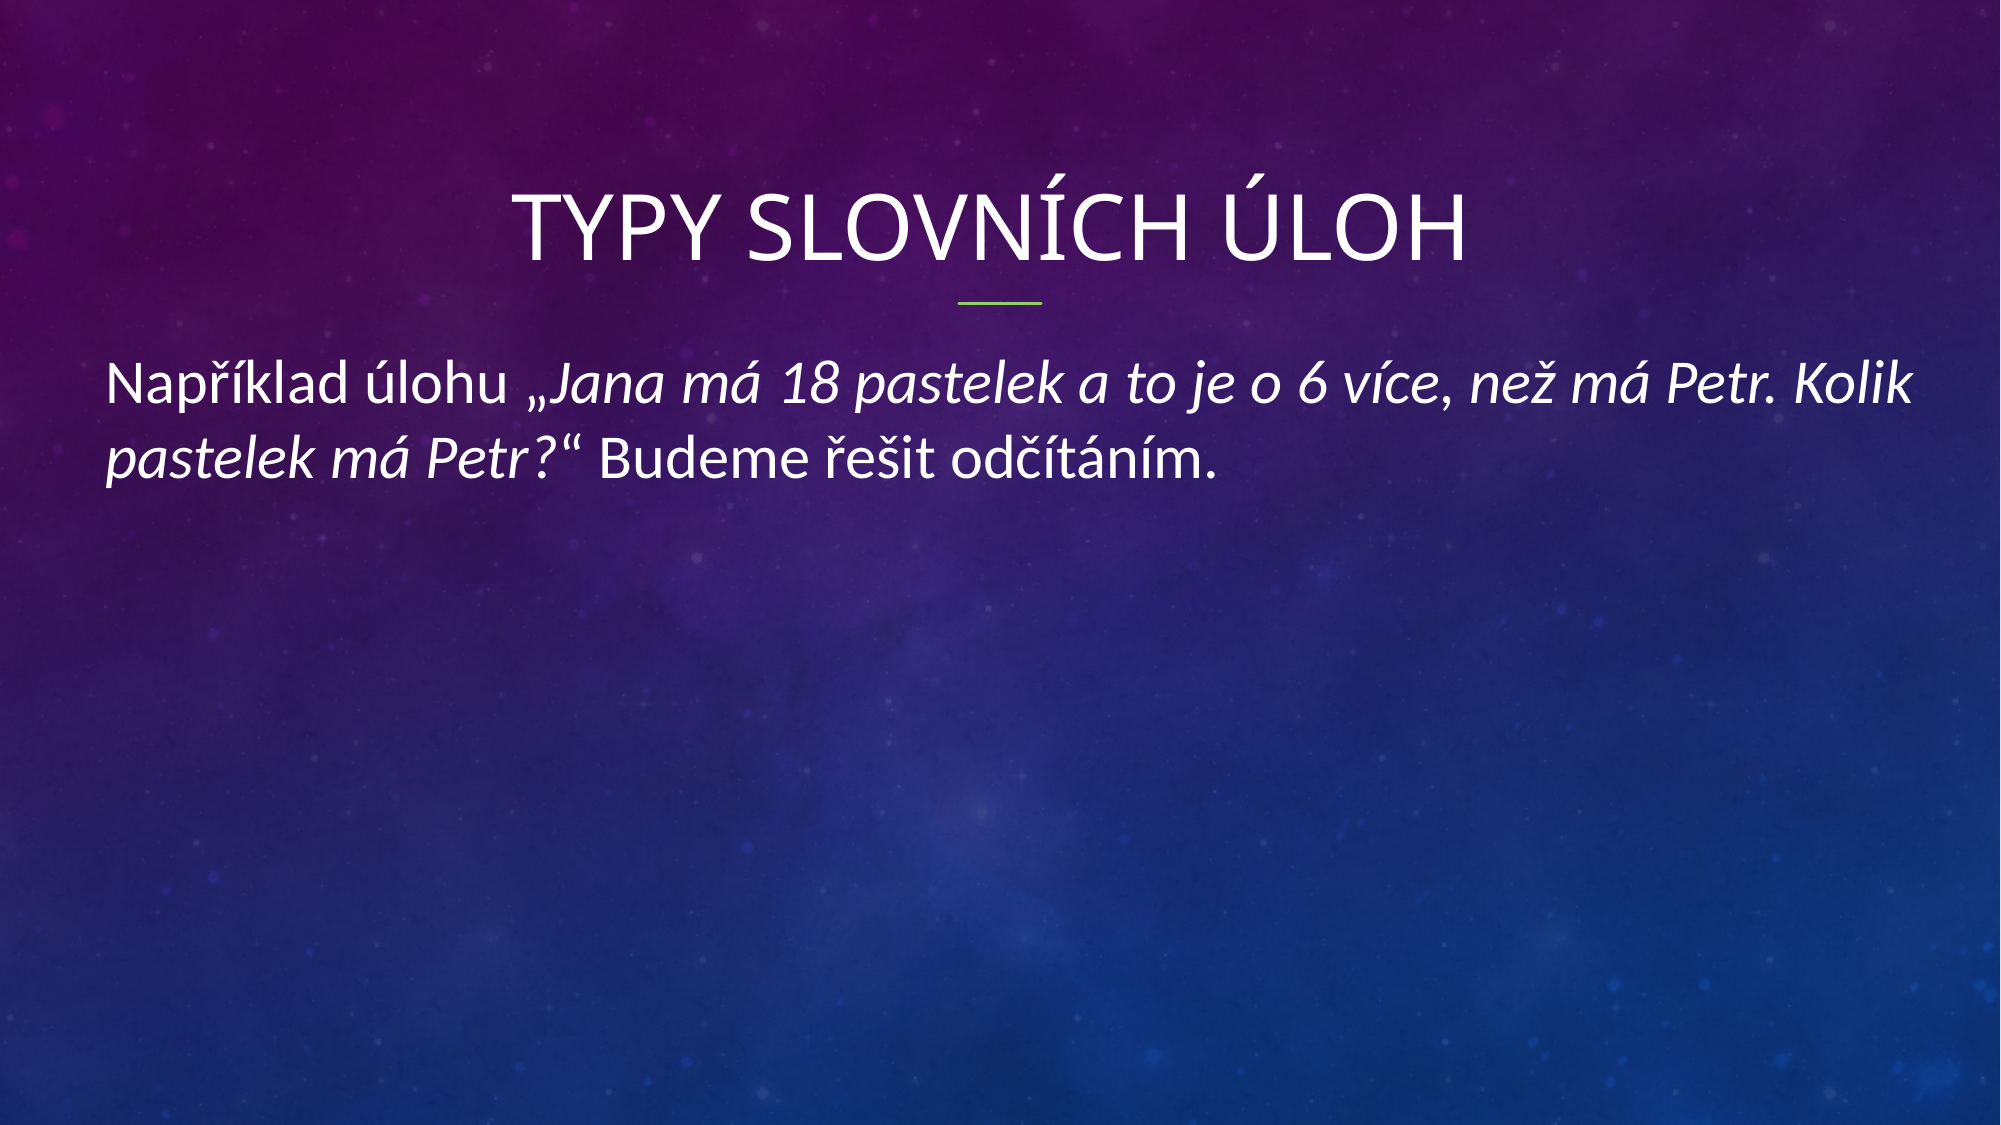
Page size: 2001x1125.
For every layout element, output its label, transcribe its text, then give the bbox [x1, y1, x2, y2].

list Například úlohu „Jana má 18 pastelek a to je o 6 více, než má Petr. Kolik pastelek má Petr?“ Budeme řešit odčítáním. [90, 333, 1993, 1125]
title Typy slovních úloh [104, 161, 1880, 333]
text_box [0, 0, 2000, 1125]
